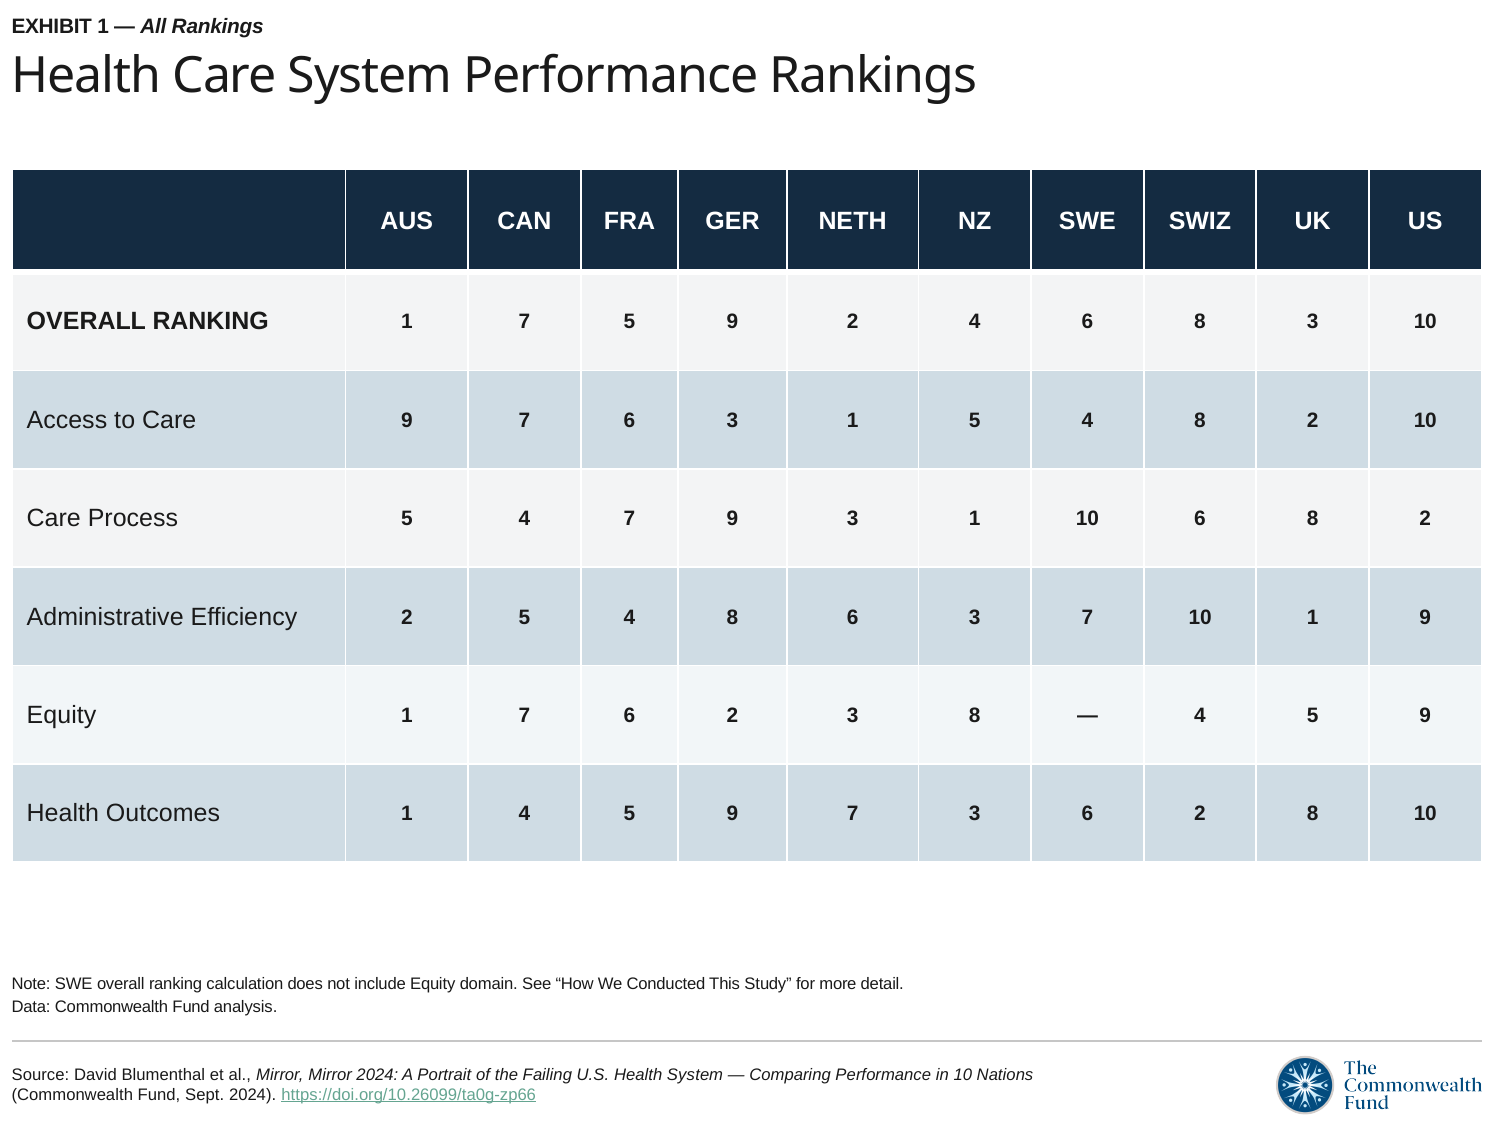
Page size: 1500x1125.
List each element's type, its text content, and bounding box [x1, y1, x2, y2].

table_cell 6 [788, 568, 918, 665]
table_cell 6 [1032, 275, 1143, 370]
table_cell 1 [346, 666, 467, 763]
picture [1271, 1049, 1489, 1118]
table_cell 3 [919, 568, 1030, 665]
table_cell 4 [1032, 371, 1143, 468]
table_cell 10 [1032, 470, 1143, 566]
table_cell 1 [919, 470, 1030, 566]
table_cell 3 [919, 765, 1030, 861]
table_cell 5 [469, 568, 580, 665]
table_cell 4 [469, 470, 580, 566]
table_cell 1 [346, 765, 467, 861]
table_cell Access to Care [13, 371, 345, 468]
table_cell 2 [1257, 371, 1368, 468]
table_cell 9 [679, 470, 786, 566]
table_cell 6 [582, 371, 677, 468]
table_header SWE [1032, 170, 1143, 269]
table_cell 5 [346, 470, 467, 566]
table_cell 5 [582, 275, 677, 370]
table_cell Care Process [13, 470, 345, 566]
table_cell Equity [13, 666, 345, 763]
table_header AUS [346, 170, 467, 269]
table_cell 10 [1370, 275, 1481, 370]
list Note: SWE overall ranking calculation does not include Equity domain. See “How We Conducted This Study” for more detail. Data: Commonwealth Fund analysis. [11, 941, 1482, 1016]
table_cell 9 [346, 371, 467, 468]
table_cell — [1032, 666, 1143, 763]
table_cell 9 [679, 765, 786, 861]
table_cell 7 [469, 275, 580, 370]
table_cell 6 [582, 666, 677, 763]
table_cell 1 [1257, 568, 1368, 665]
table_cell 10 [1370, 371, 1481, 468]
table_cell 9 [1370, 666, 1481, 763]
table_header GER [679, 170, 786, 269]
table_cell Health Outcomes [13, 765, 345, 861]
table_header NZ [919, 170, 1030, 269]
table_cell 7 [582, 470, 677, 566]
table_cell 5 [1257, 666, 1368, 763]
table_cell 2 [679, 666, 786, 763]
table_header US [1370, 170, 1481, 269]
title Health Care System Performance Rankings [11, 42, 1482, 118]
table_cell 5 [582, 765, 677, 861]
table_cell 7 [788, 765, 918, 861]
table_cell 1 [788, 371, 918, 468]
table_cell 7 [1032, 568, 1143, 665]
table_cell 8 [1145, 275, 1255, 370]
table_cell 4 [582, 568, 677, 665]
table_cell 3 [679, 371, 786, 468]
table_cell 8 [1257, 470, 1368, 566]
list EXHIBIT 1 — All Rankings [11, 7, 1482, 39]
table_header [13, 170, 345, 269]
table_header NETH [788, 170, 918, 269]
table_cell 6 [1032, 765, 1143, 861]
table_cell OVERALL RANKING [13, 275, 345, 370]
table_cell 9 [1370, 568, 1481, 665]
table_header UK [1257, 170, 1368, 269]
table_cell 7 [469, 666, 580, 763]
table_cell 7 [469, 371, 580, 468]
table_cell 9 [679, 275, 786, 370]
table_cell 10 [1370, 765, 1481, 861]
table_cell Administrative Efficiency [13, 568, 345, 665]
table_cell 3 [1257, 275, 1368, 370]
table_cell 10 [1145, 568, 1255, 665]
table_cell 5 [919, 371, 1030, 468]
table_header SWIZ [1145, 170, 1255, 269]
table_cell 4 [469, 765, 580, 861]
table_cell 8 [1145, 371, 1255, 468]
table_cell 2 [346, 568, 467, 665]
table_cell 2 [1145, 765, 1255, 861]
table_cell 8 [919, 666, 1030, 763]
table_cell 8 [679, 568, 786, 665]
table_cell 3 [788, 666, 918, 763]
table_cell 2 [1370, 470, 1481, 566]
table_cell 2 [788, 275, 918, 370]
table_cell 8 [1257, 765, 1368, 861]
table_cell 1 [346, 275, 467, 370]
table_cell 3 [788, 470, 918, 566]
table_cell 6 [1145, 470, 1255, 566]
table_cell 4 [919, 275, 1030, 370]
table_cell 4 [1145, 666, 1255, 763]
table_header FRA [582, 170, 677, 269]
table_header CAN [469, 170, 580, 269]
